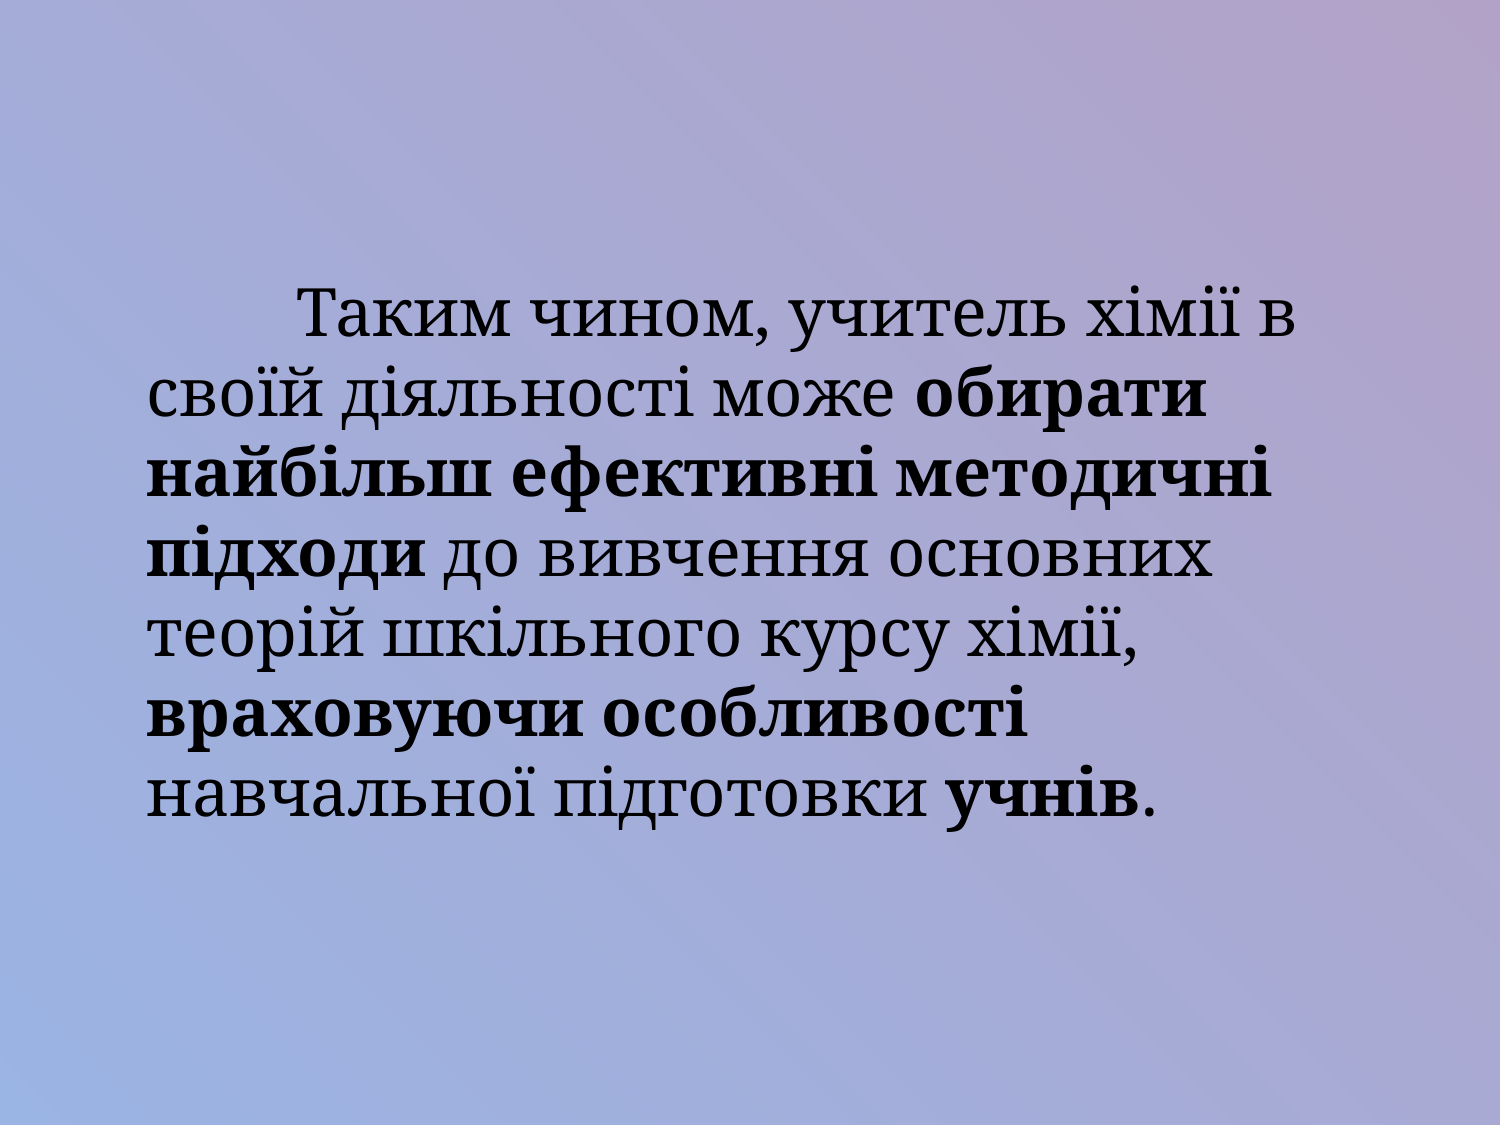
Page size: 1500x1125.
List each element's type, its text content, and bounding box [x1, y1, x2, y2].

list Таким чином, учитель хімії в своїй діяльності може обирати найбільш ефективні методичні підходи до вивчення основних теорій шкільного курсу хімії, враховуючи особливості навчальної підготовки учнів. [75, 262, 1425, 1005]
